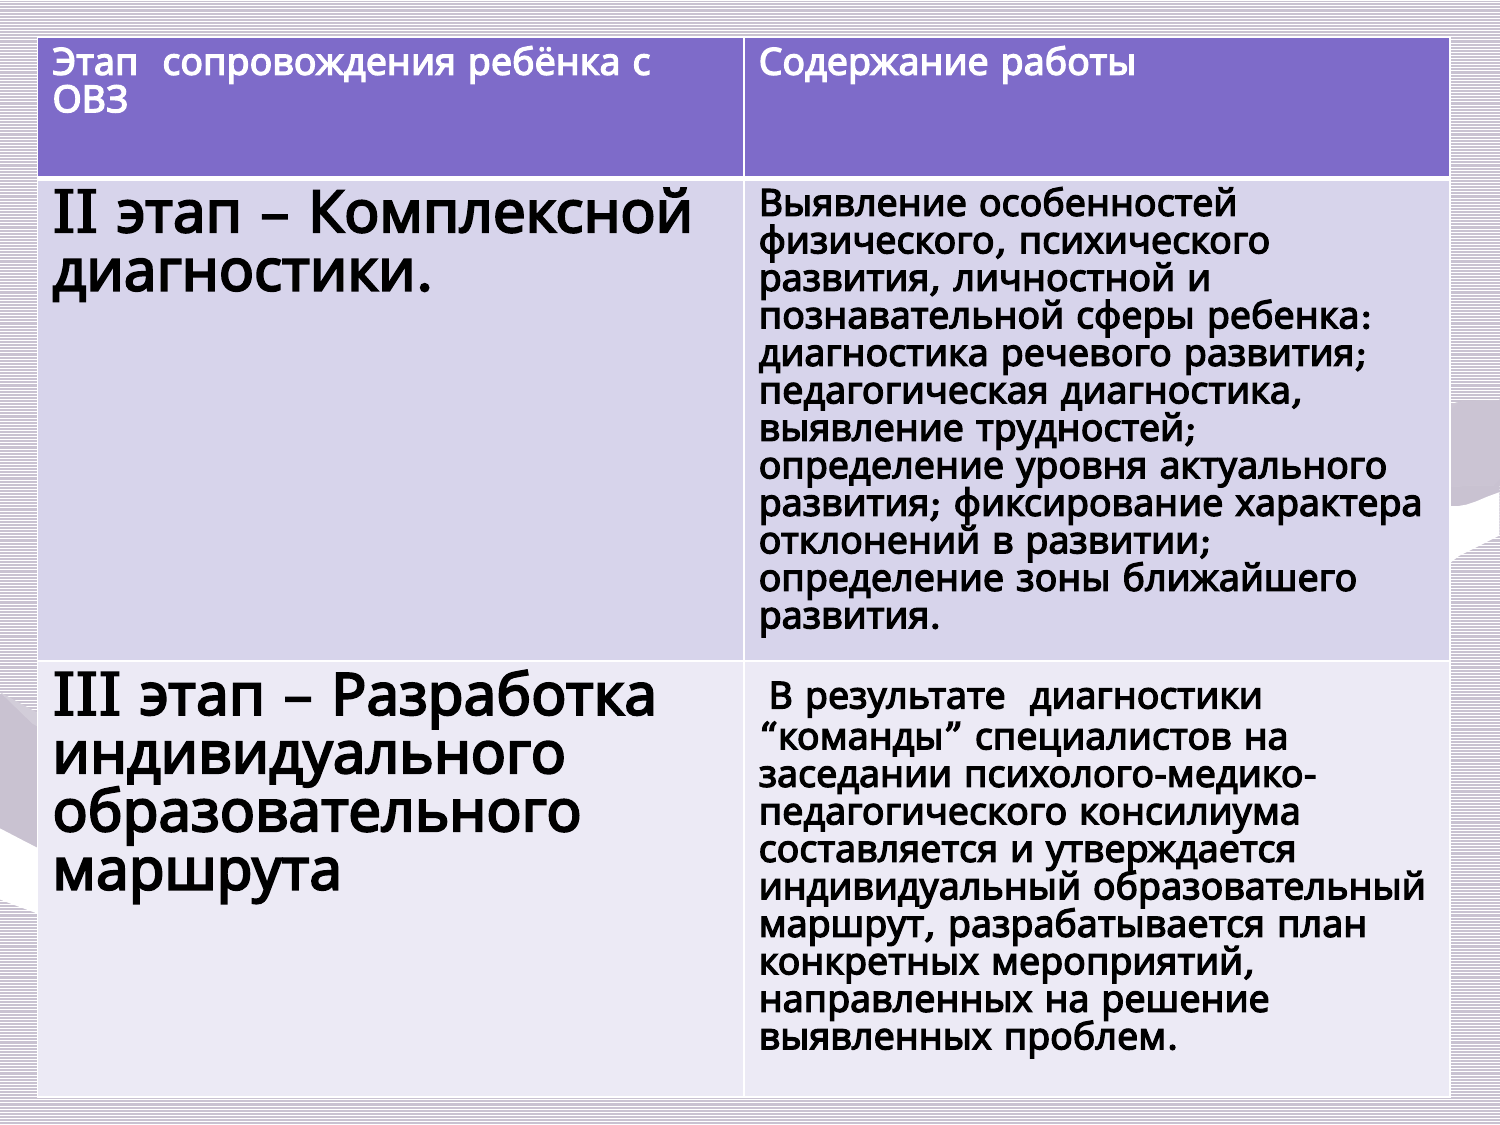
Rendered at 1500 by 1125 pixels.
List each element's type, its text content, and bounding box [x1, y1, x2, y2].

table_cell Выявление особенностей физического, психического развития, личностной и познавательной сферы ребенка: диагностика речевого развития; педагогическая диагностика, выявление трудностей; определение уровня актуального развития; фиксирование характера отклонений в развитии; определение зоны ближайшего развития. [745, 181, 1449, 660]
table_cell II этап – Комплексной диагностики. [38, 181, 743, 660]
table_header Этап сопровождения ребёнка с ОВЗ [38, 38, 743, 176]
table_header Содержание работы [745, 38, 1449, 176]
table_cell III этап – Разработка индивидуального образовательного маршрута [38, 662, 743, 1096]
table_cell В результате диагностики “команды” специалистов на заседании психолого-медико-педагогического консилиума составляется и утверждается индивидуальный образовательный маршрут, разрабатывается план конкретных мероприятий, направленных на решение выявленных проблем. [745, 662, 1449, 1096]
